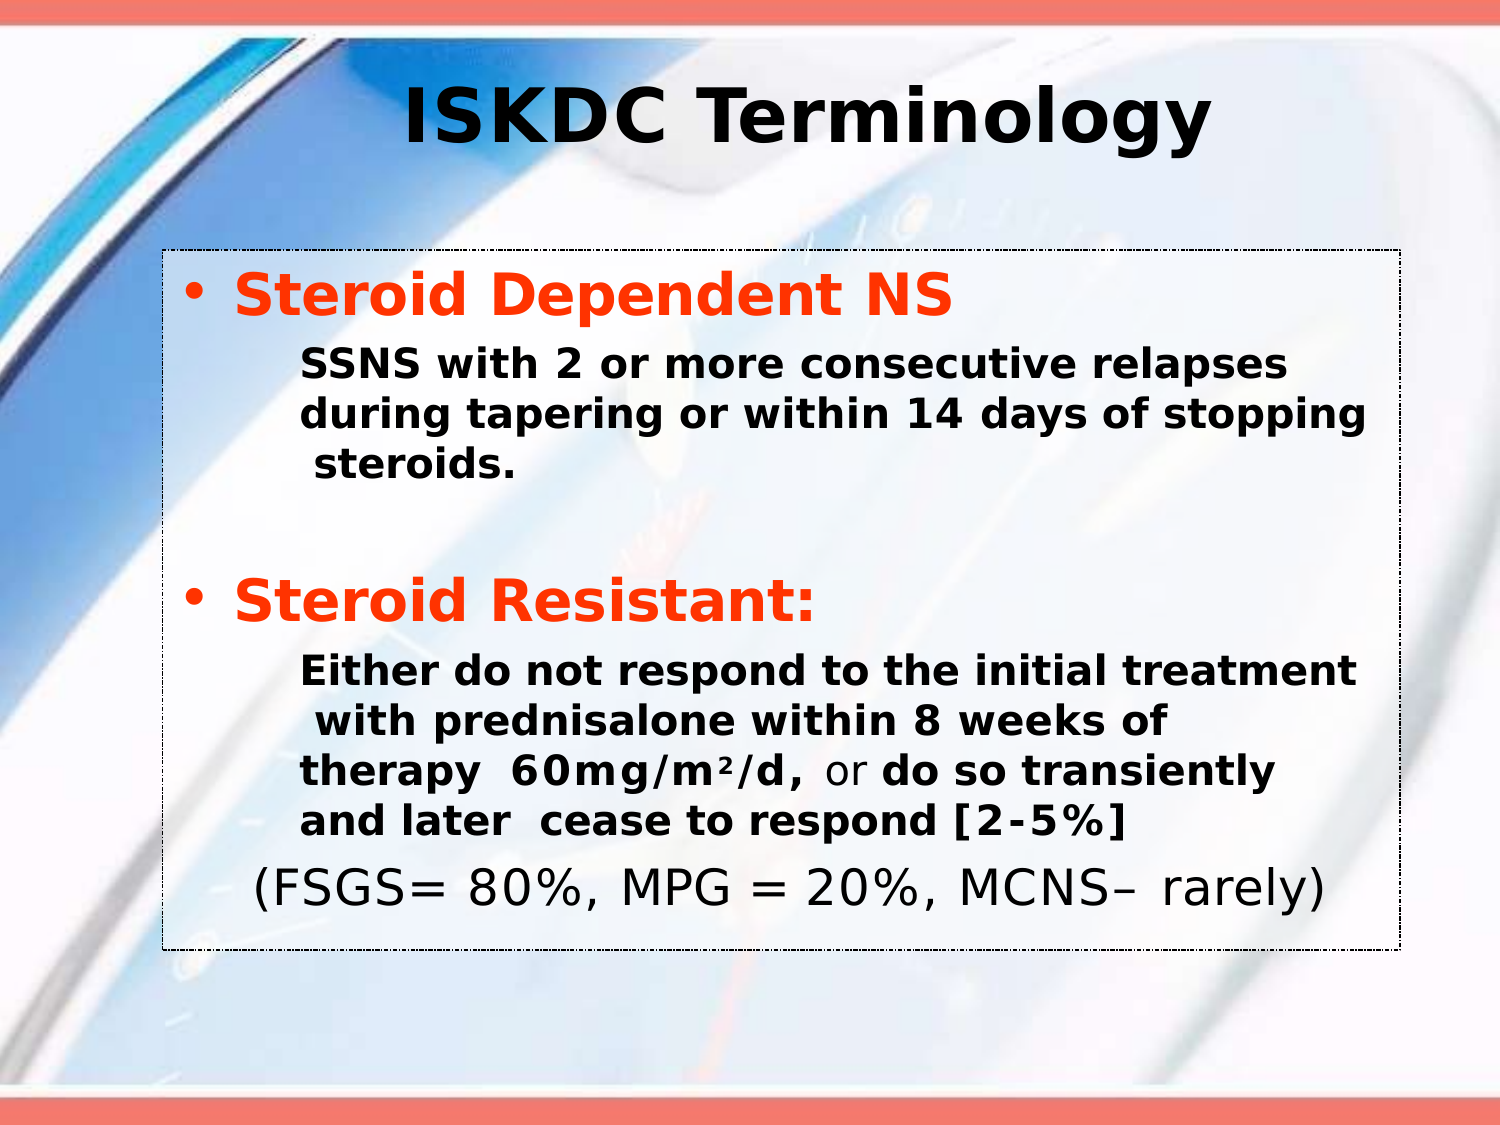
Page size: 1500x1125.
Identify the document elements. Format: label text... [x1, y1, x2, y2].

picture [0, 0, 1500, 1125]
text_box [161, 248, 1401, 951]
title ISKDC Terminology [400, 64, 1226, 241]
text_box Steroid Dependent NS SSNS with 2 or more consecutive relapses during tapering or within 14 days of stopping steroids. Steroid Resistant: Either do not respond to the initial treatment with prednisalone within 8 weeks of therapy 60mg/m2/d, or do so transiently and later cease to respond [2-5%] (FSGS= 80%, MPG = 20%, MCNS– rarely) [169, 241, 1371, 247]
